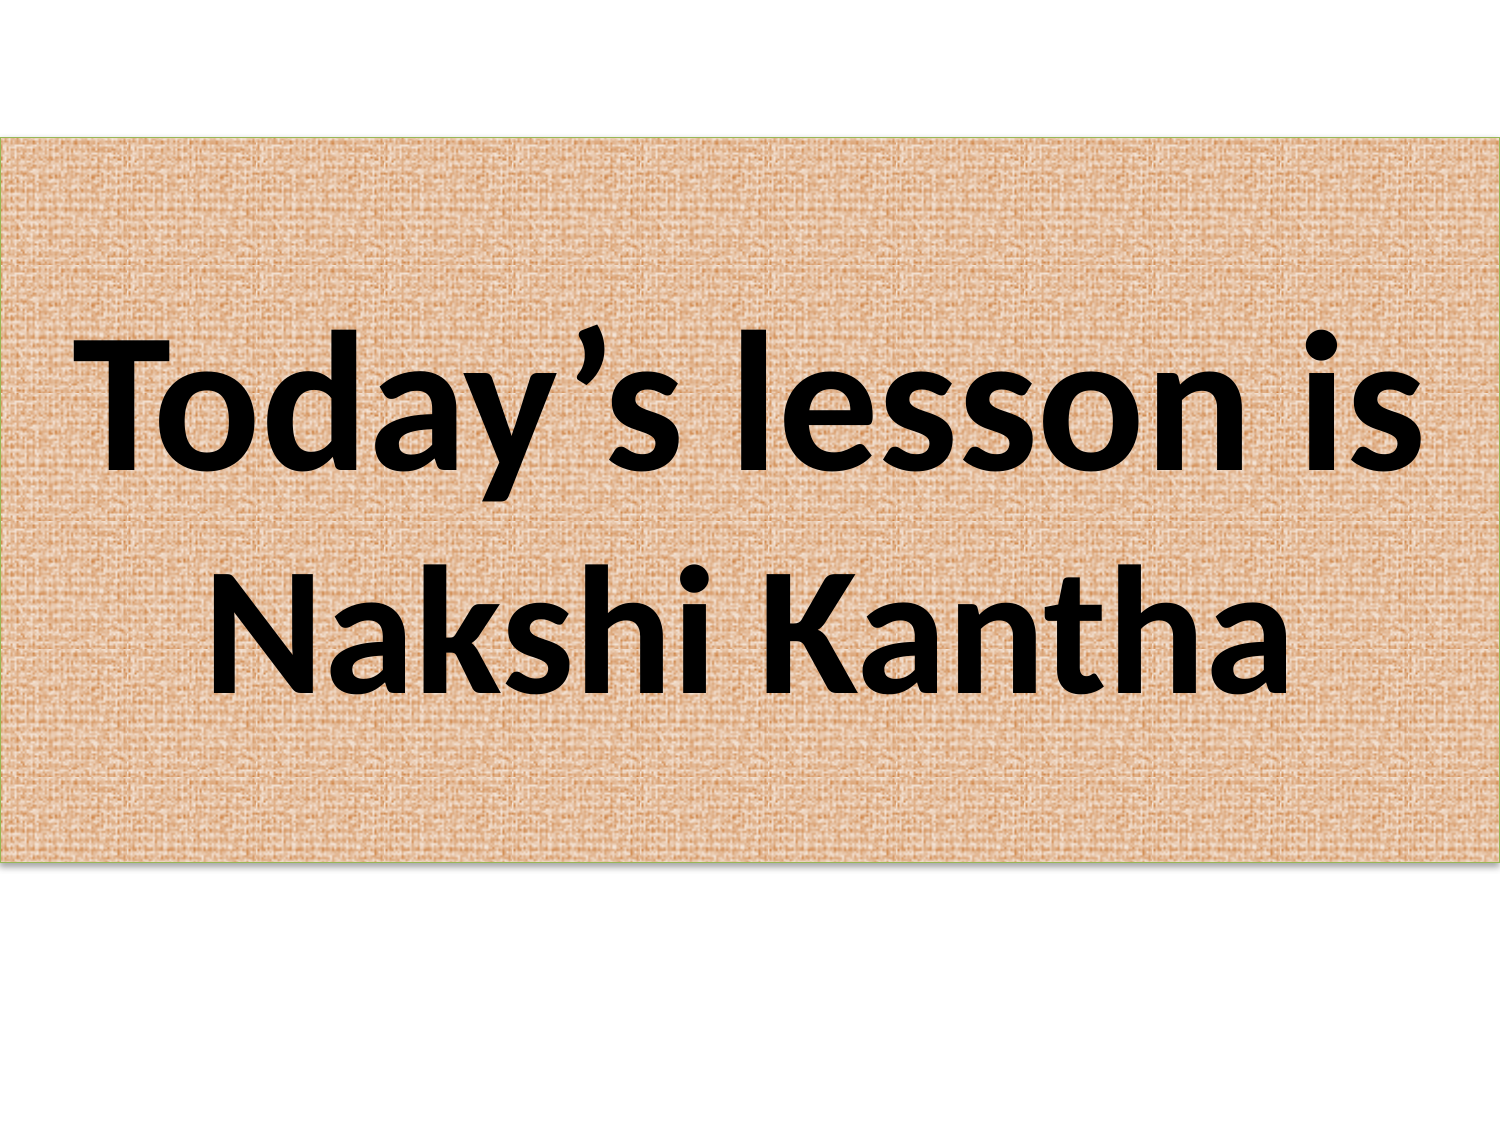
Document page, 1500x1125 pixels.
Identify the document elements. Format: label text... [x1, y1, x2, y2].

text_box Today’s lesson is Nakshi Kantha [0, 137, 1500, 863]
